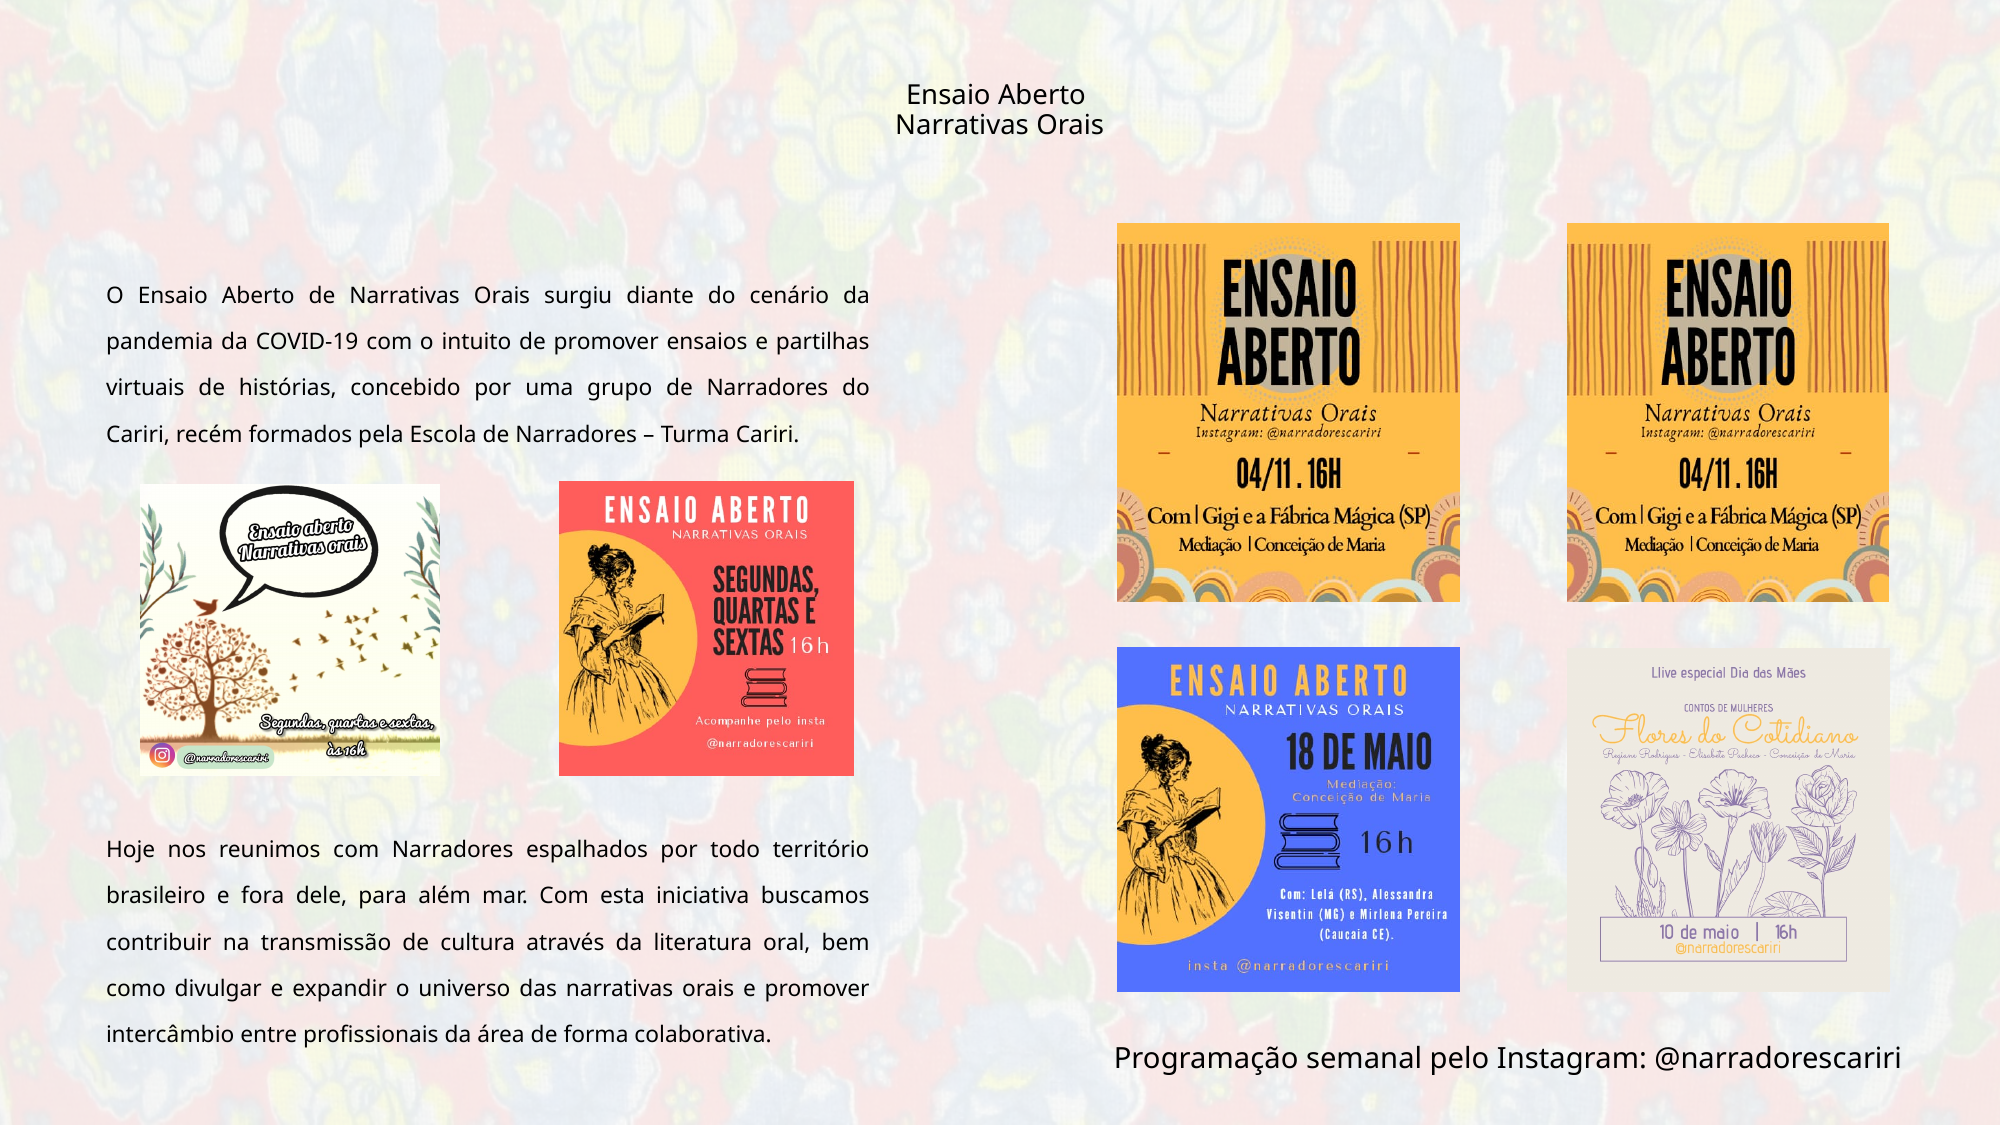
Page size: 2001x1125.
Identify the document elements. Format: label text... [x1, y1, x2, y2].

list Programação semanal pelo Instagram: @narradorescariri [1077, 1035, 1940, 1083]
picture [1567, 648, 1890, 992]
picture [559, 481, 854, 776]
picture [1117, 647, 1460, 992]
title Ensaio Aberto Narrativas Orais [137, 40, 1863, 182]
picture [1117, 223, 1460, 602]
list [140, 484, 440, 776]
picture [1567, 223, 1889, 602]
list O Ensaio Aberto de Narrativas Orais surgiu diante do cenário da pandemia da COVID-19 com o intuito de promover ensaios e partilhas virtuais de histórias, concebido por uma grupo de Narradores do Cariri, recém formados pela Escola de Narradores – Turma Cariri. Hoje nos reunimos com Narradores espalhados por todo território brasileiro e fora dele, para além mar. Com esta iniciativa buscamos contribuir na transmissão de cultura através da literatura oral, bem como divulgar e expandir o universo das narrativas orais e promover intercâmbio entre profissionais da área de forma colaborativa. [90, 254, 885, 1060]
